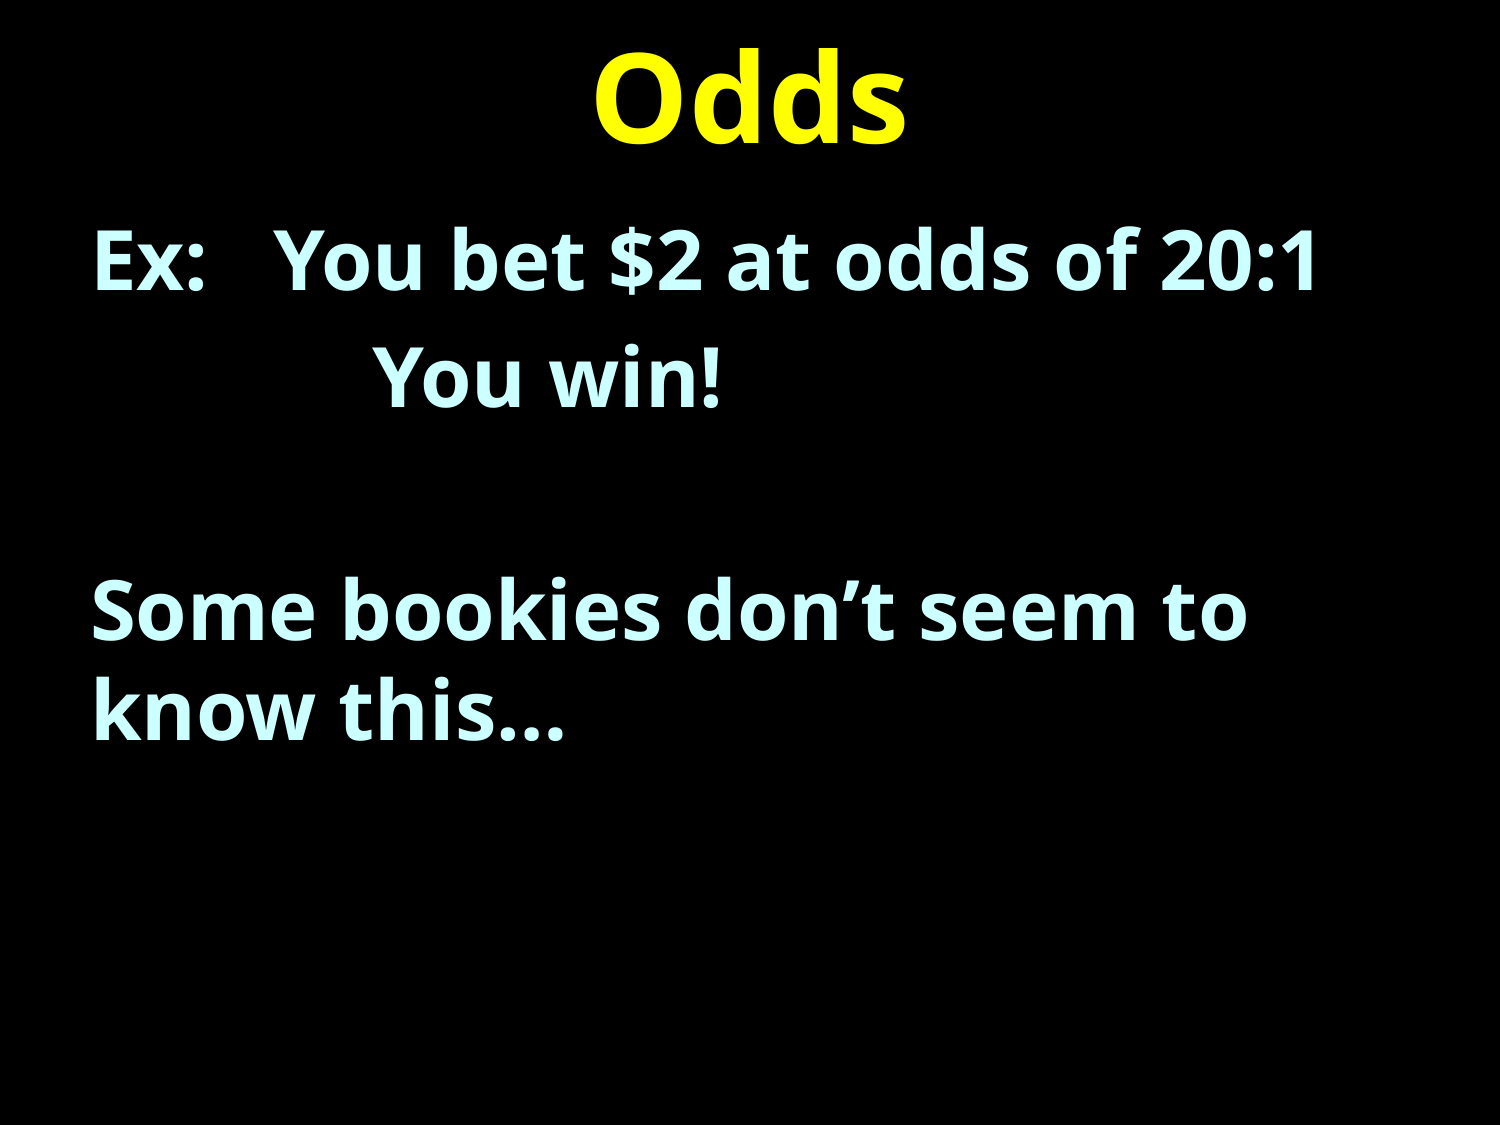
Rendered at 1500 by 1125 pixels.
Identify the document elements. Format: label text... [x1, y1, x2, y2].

list Ex: You bet $2 at odds of 20:1 You win! Some bookies don’t seem to know this… [75, 200, 1475, 1125]
title Odds [0, 0, 1500, 188]
